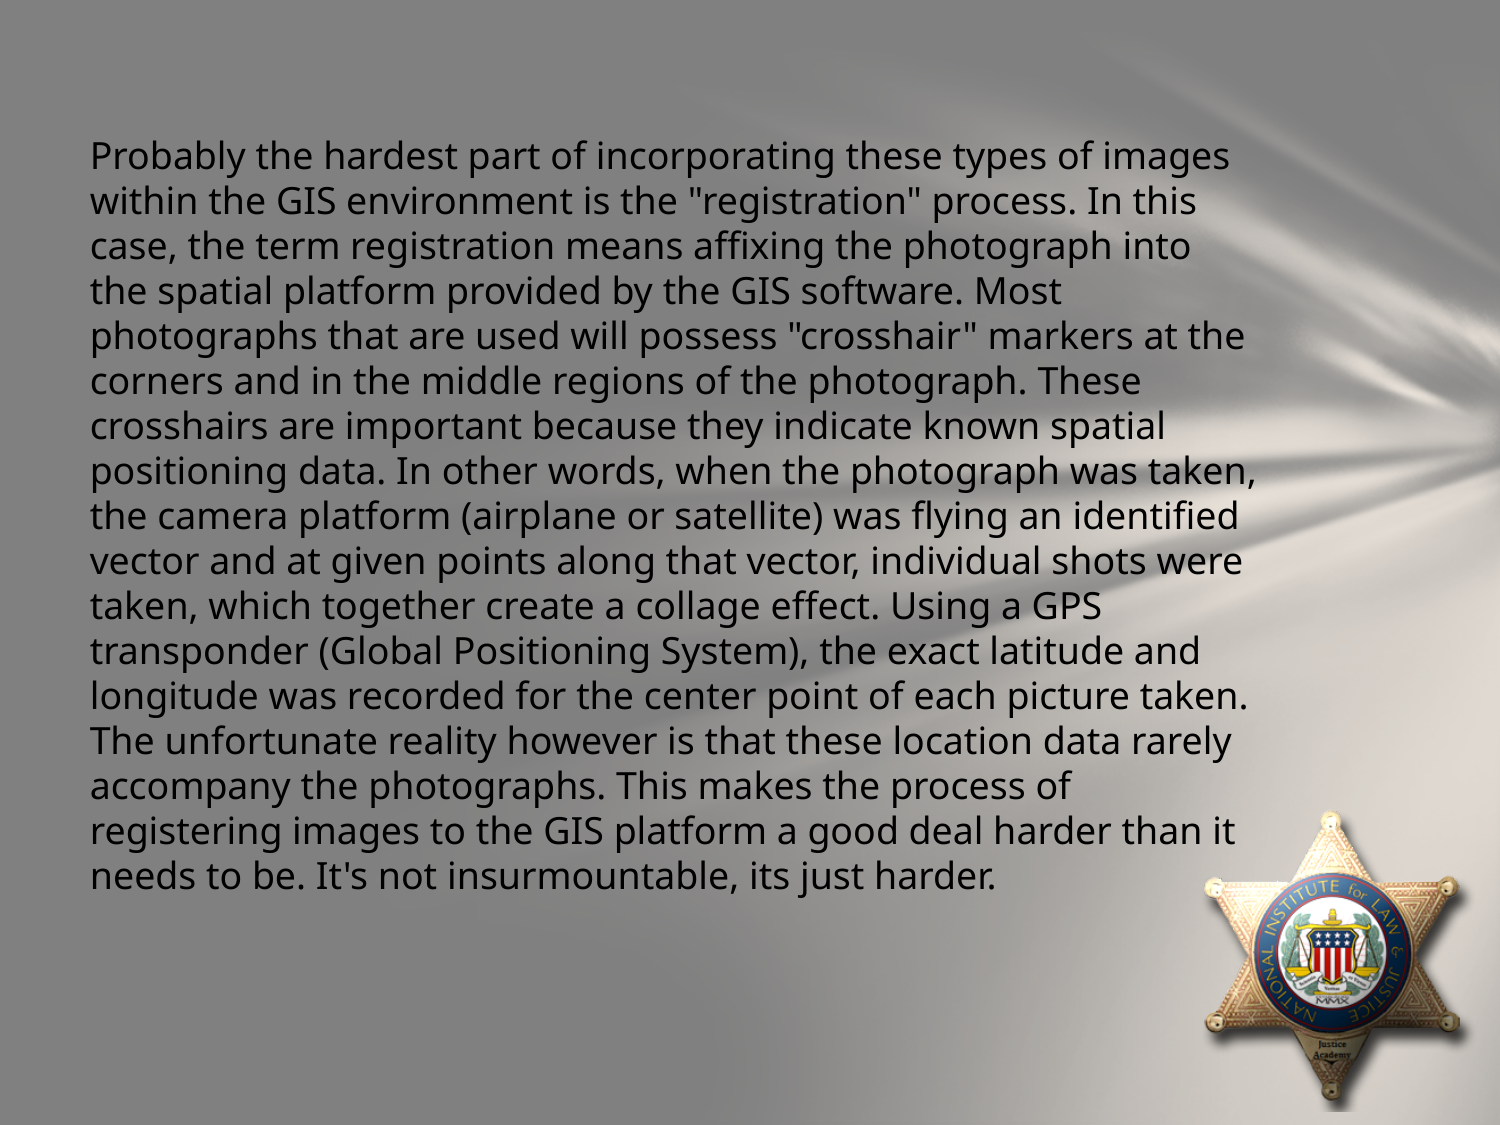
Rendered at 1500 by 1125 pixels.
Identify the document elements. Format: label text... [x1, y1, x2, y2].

text_box Probably the hardest part of incorporating these types of images within the GIS environment is the "registration" process. In this case, the term registration means affixing the photograph into the spatial platform provided by the GIS software. Most photographs that are used will possess "crosshair" markers at the corners and in the middle regions of the photograph. These crosshairs are important because they indicate known spatial positioning data. In other words, when the photograph was taken, the camera platform (airplane or satellite) was flying an identified vector and at given points along that vector, individual shots were taken, which together create a collage effect. Using a GPS transponder (Global Positioning System), the exact latitude and longitude was recorded for the center point of each picture taken. The unfortunate reality however is that these location data rarely accompany the photographs. This makes the process of registering images to the GIS platform a good deal harder than it needs to be. It's not insurmountable, its just harder. [74, 124, 1275, 950]
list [1174, 799, 1487, 1112]
